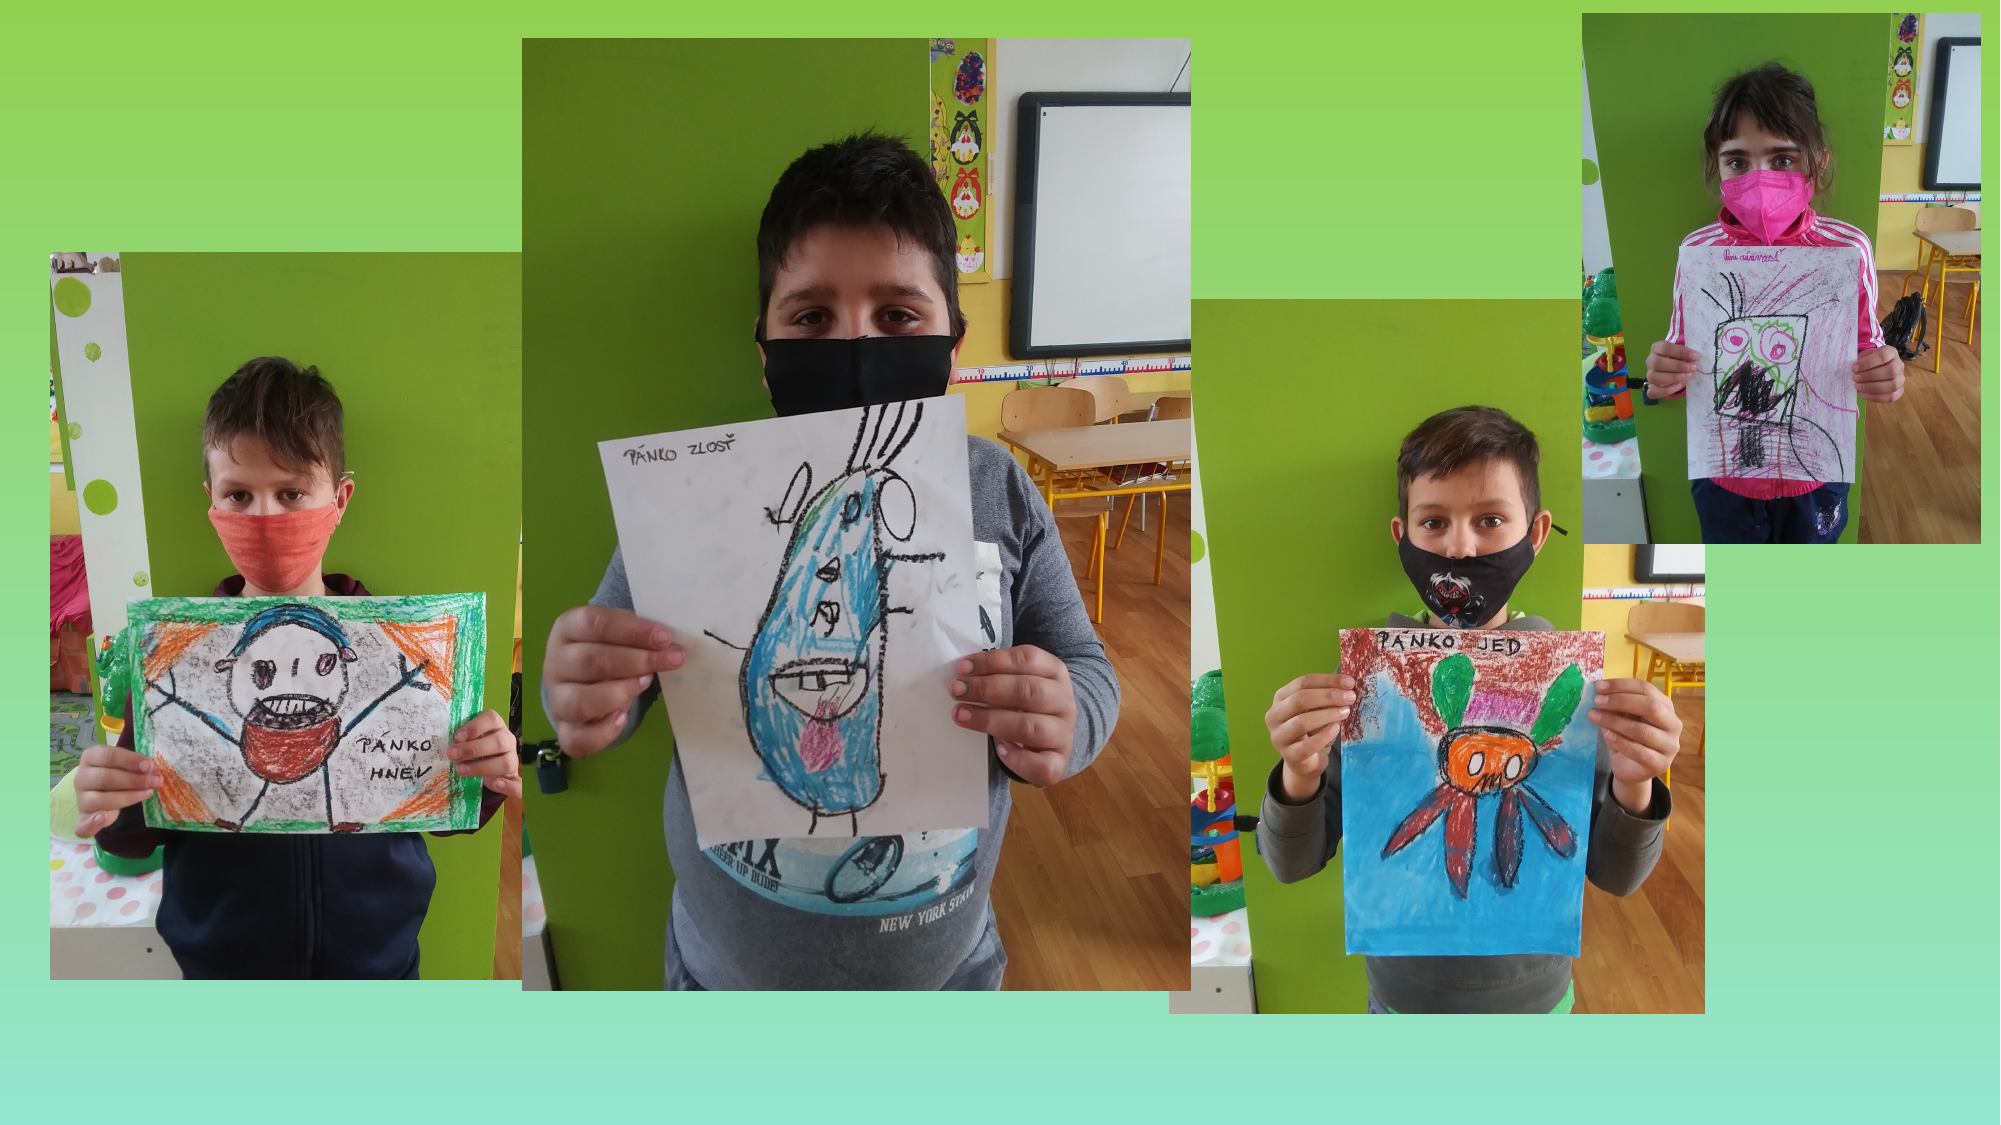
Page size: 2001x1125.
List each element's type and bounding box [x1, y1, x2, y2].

picture [1582, 13, 1981, 544]
list [49, 252, 522, 980]
picture [522, 38, 1191, 991]
list [1169, 299, 1705, 1014]
